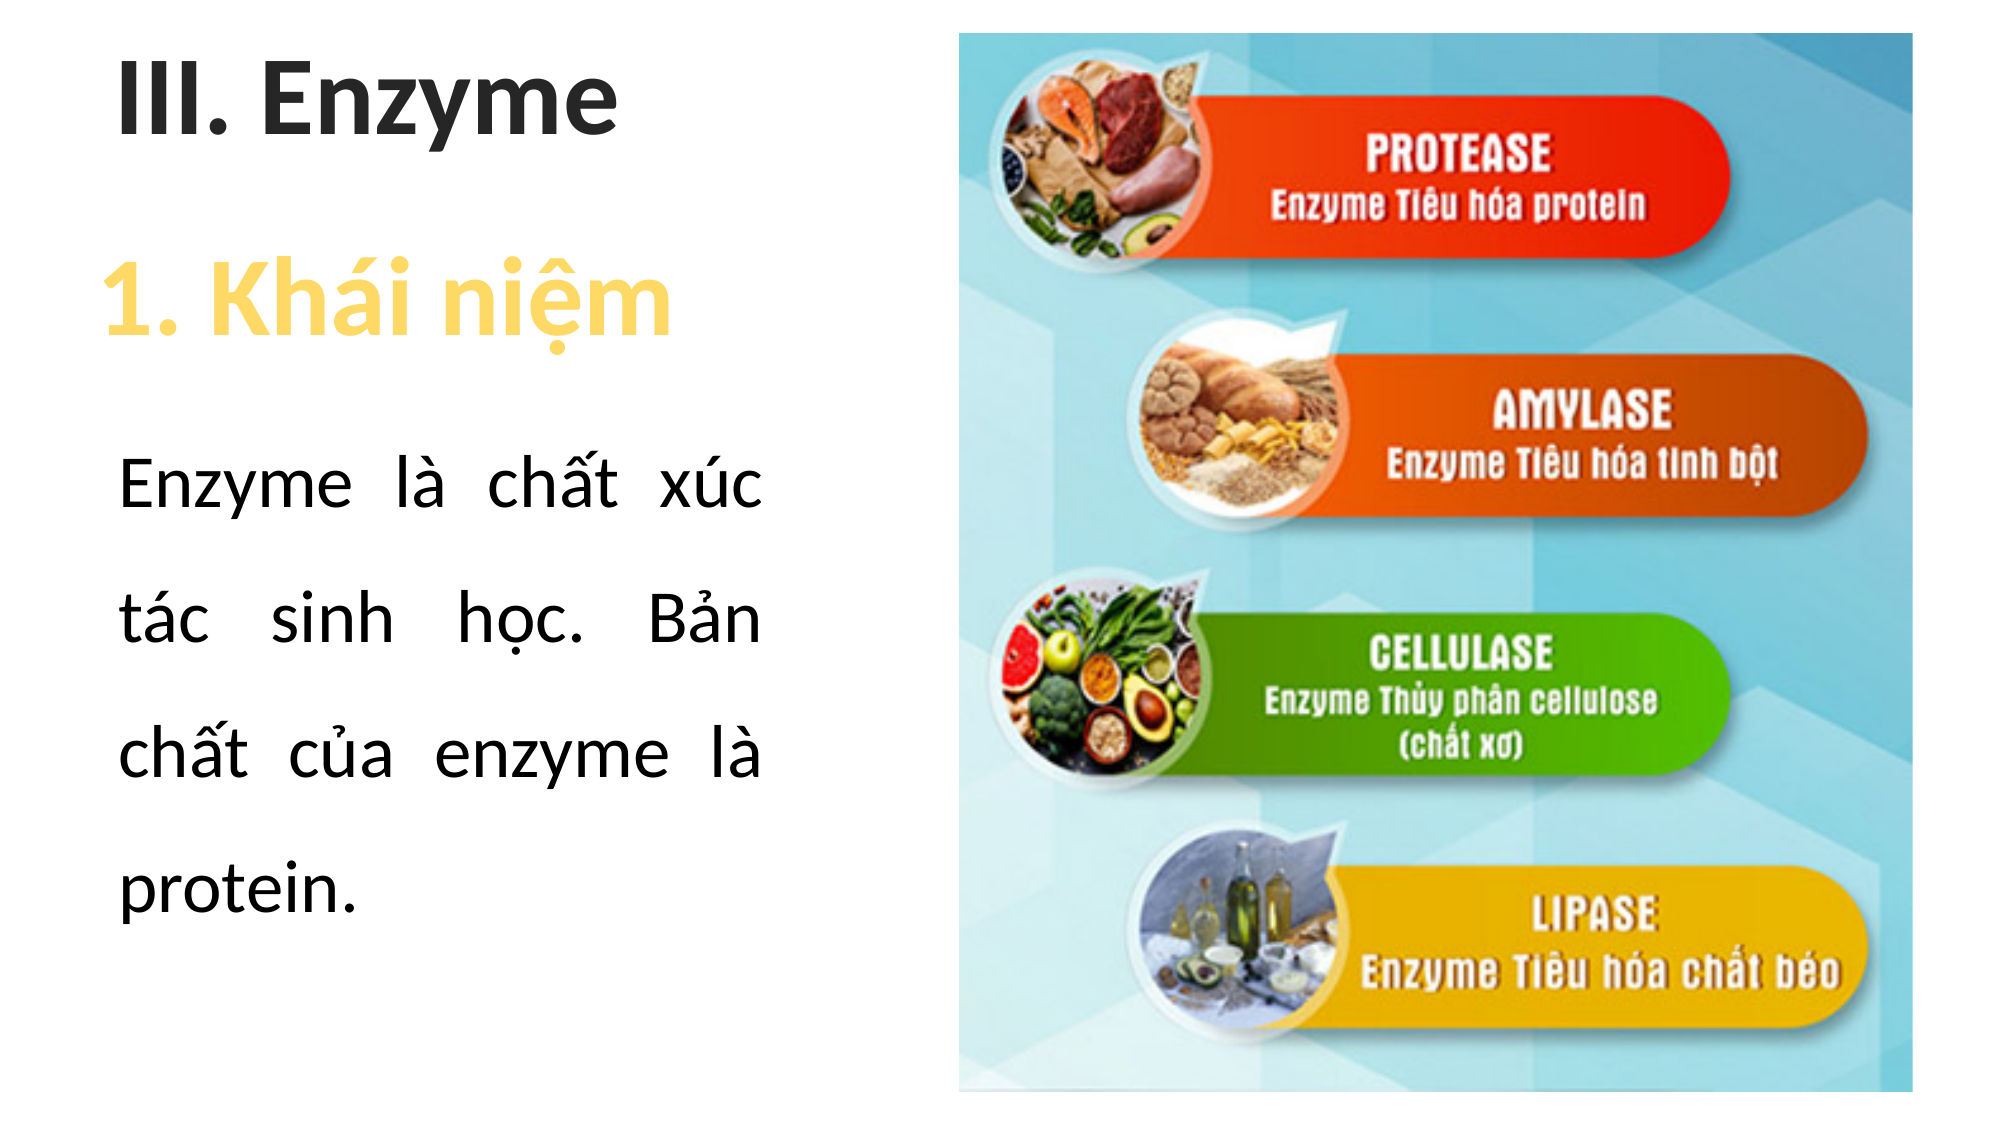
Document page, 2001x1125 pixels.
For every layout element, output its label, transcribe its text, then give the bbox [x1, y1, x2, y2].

text_box 1. Khái niệm [81, 215, 692, 366]
picture [959, 33, 1913, 1092]
text_box III. Enzyme [98, 14, 636, 165]
text_box Enzyme là chất xúc tác sinh học. Bản chất của enzyme là protein. [103, 380, 779, 936]
